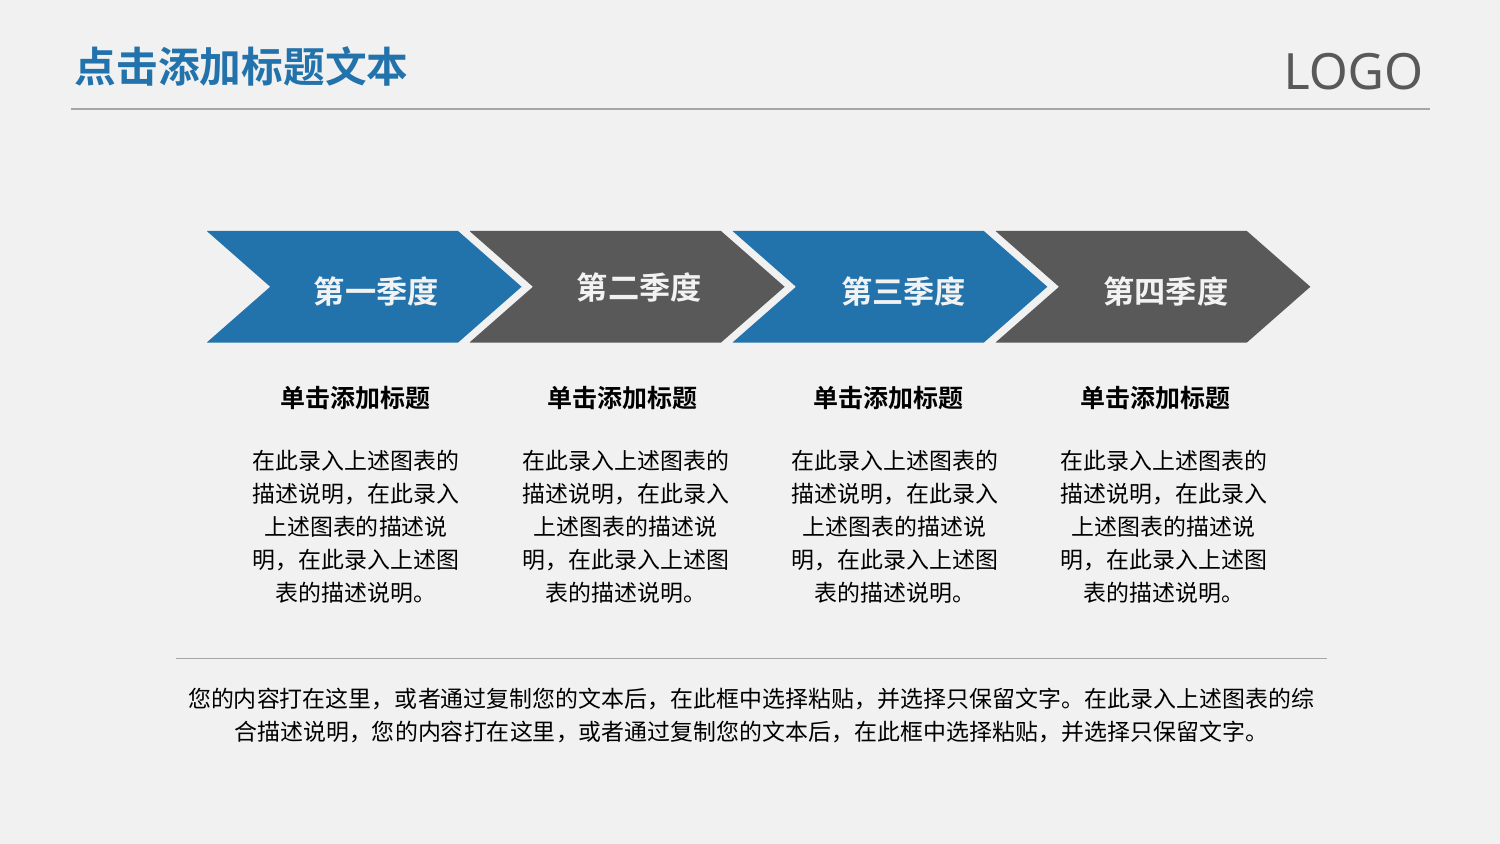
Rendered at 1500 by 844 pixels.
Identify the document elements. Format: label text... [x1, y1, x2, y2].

text_box 您的内容打在这里，或者通过复制您的文本后，在此框中选择粘贴，并选择只保留文字。在此录入上述图表的综合描述说明，您的内容打在这里，或者通过复制您的文本后，在此框中选择粘贴，并选择只保留文字。 [174, 673, 1329, 751]
text_box 在此录入上述图表的描述说明，在此录入上述图表的描述说明，在此录入上述图表的描述说明。 [1048, 435, 1280, 612]
text_box 点击添加标题文本 [59, 33, 424, 99]
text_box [732, 230, 1048, 343]
text_box 单击添加标题 [269, 376, 443, 418]
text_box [206, 230, 522, 343]
text_box 在此录入上述图表的描述说明，在此录入上述图表的描述说明，在此录入上述图表的描述说明。 [238, 435, 474, 612]
text_box 单击添加标题 [1069, 376, 1242, 418]
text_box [523, 230, 731, 343]
text_box 在此录入上述图表的描述说明，在此录入上述图表的描述说明，在此录入上述图表的描述说明。 [510, 435, 742, 612]
text_box 单击添加标题 [535, 376, 709, 418]
text_box 单击添加标题 [802, 376, 976, 418]
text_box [1048, 230, 1311, 343]
text_box 在此录入上述图表的描述说明，在此录入上述图表的描述说明，在此录入上述图表的描述说明。 [778, 435, 1012, 612]
text_box LOGO [1268, 31, 1439, 107]
